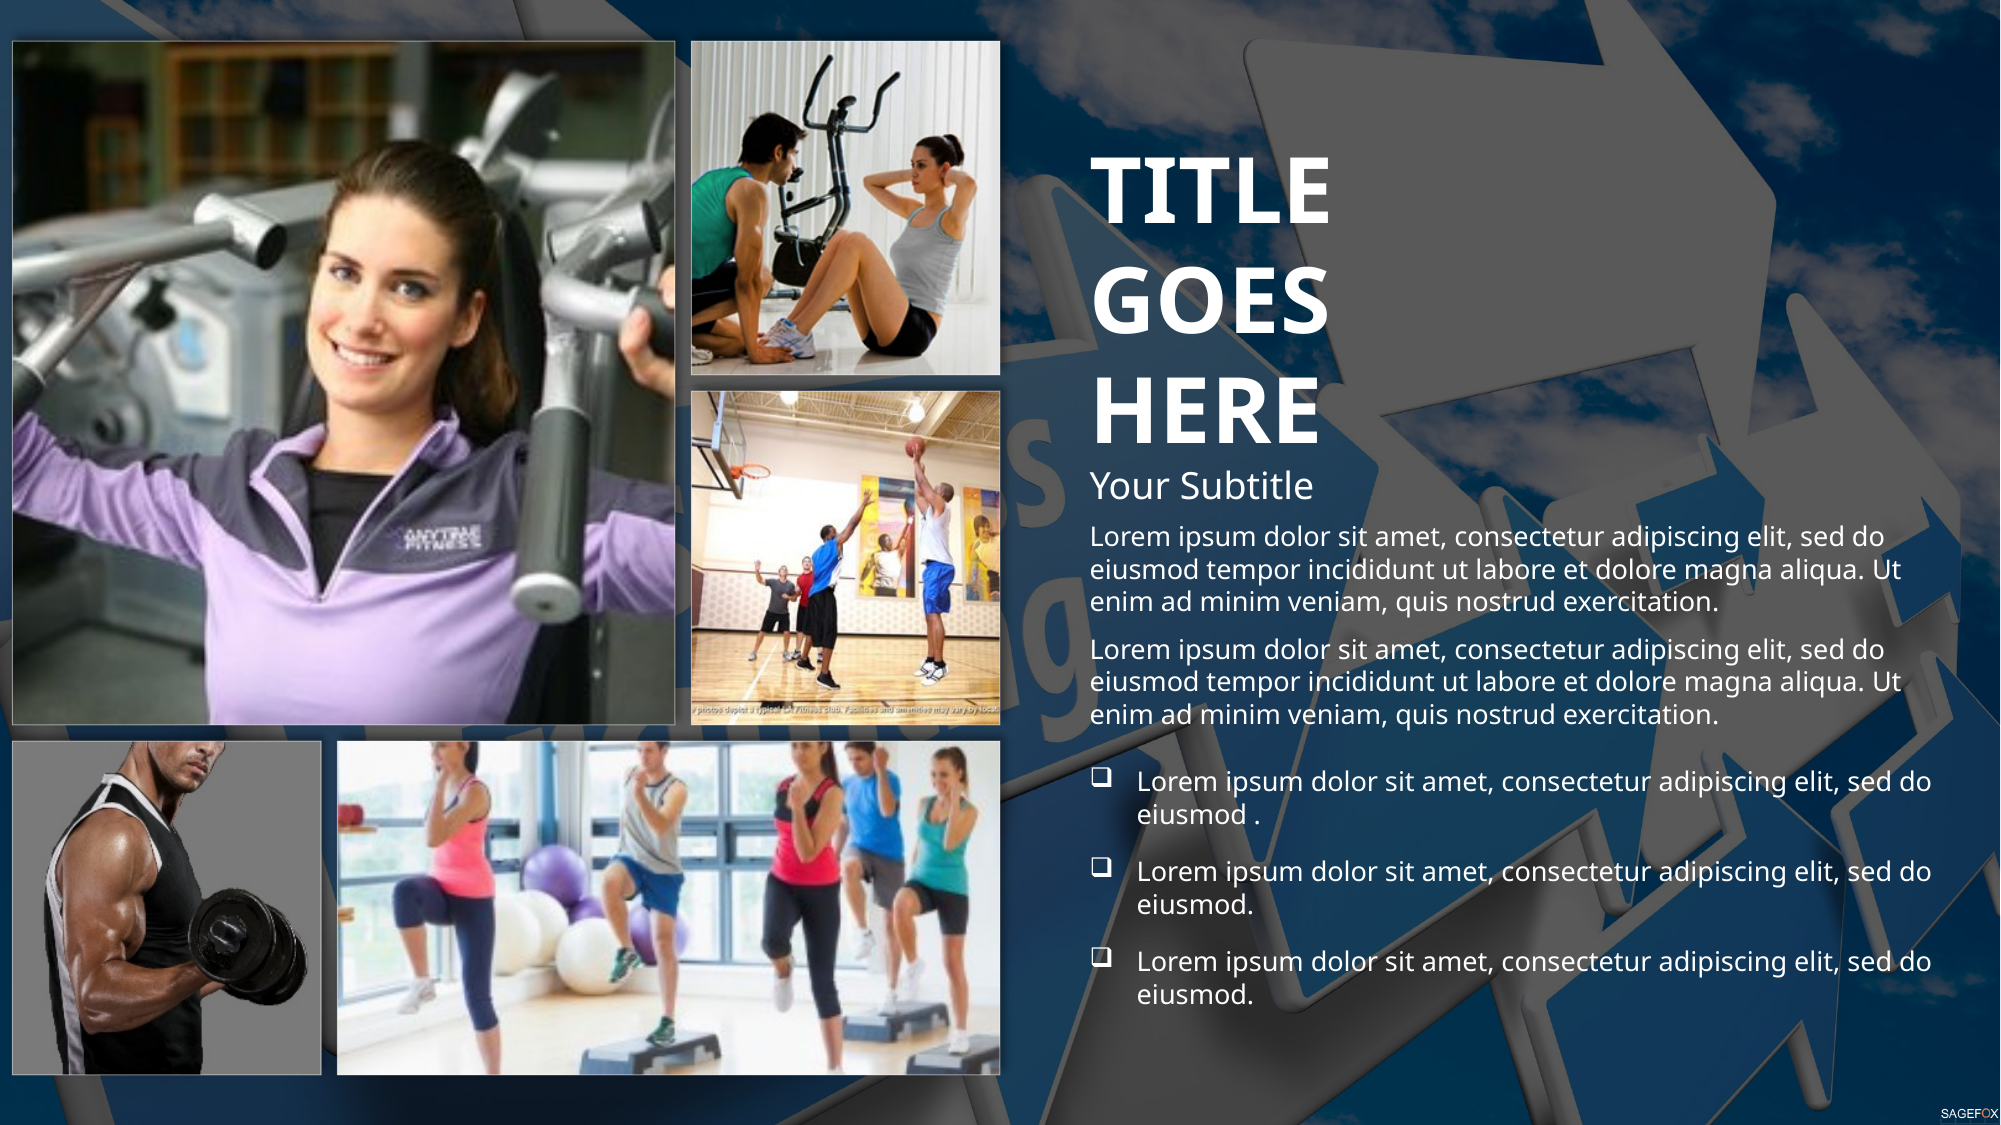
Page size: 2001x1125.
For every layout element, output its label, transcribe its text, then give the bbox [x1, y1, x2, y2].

picture [0, 0, 2001, 1125]
text_box [690, 40, 1001, 376]
text_box [11, 40, 676, 726]
text_box TITLE GOES HERE Your Subtitle [1074, 124, 1590, 512]
text_box [690, 390, 1001, 726]
text_box [336, 740, 1001, 1076]
text_box Lorem ipsum dolor sit amet, consectetur adipiscing elit, sed do eiusmod tempor incididunt ut labore et dolore magna aliqua. Ut enim ad minim veniam, quis nostrud exercitation. Lorem ipsum dolor sit amet, consectetur adipiscing elit, sed do eiusmod tempor incididunt ut labore et dolore magna aliqua. Ut enim ad minim veniam, quis nostrud exercitation. Lorem ipsum dolor sit amet, consectetur adipiscing elit, sed do eiusmod . Lorem ipsum dolor sit amet, consectetur adipiscing elit, sed do eiusmod. Lorem ipsum dolor sit amet, consectetur adipiscing elit, sed do eiusmod. [1074, 512, 1963, 1017]
text_box [11, 740, 322, 1076]
